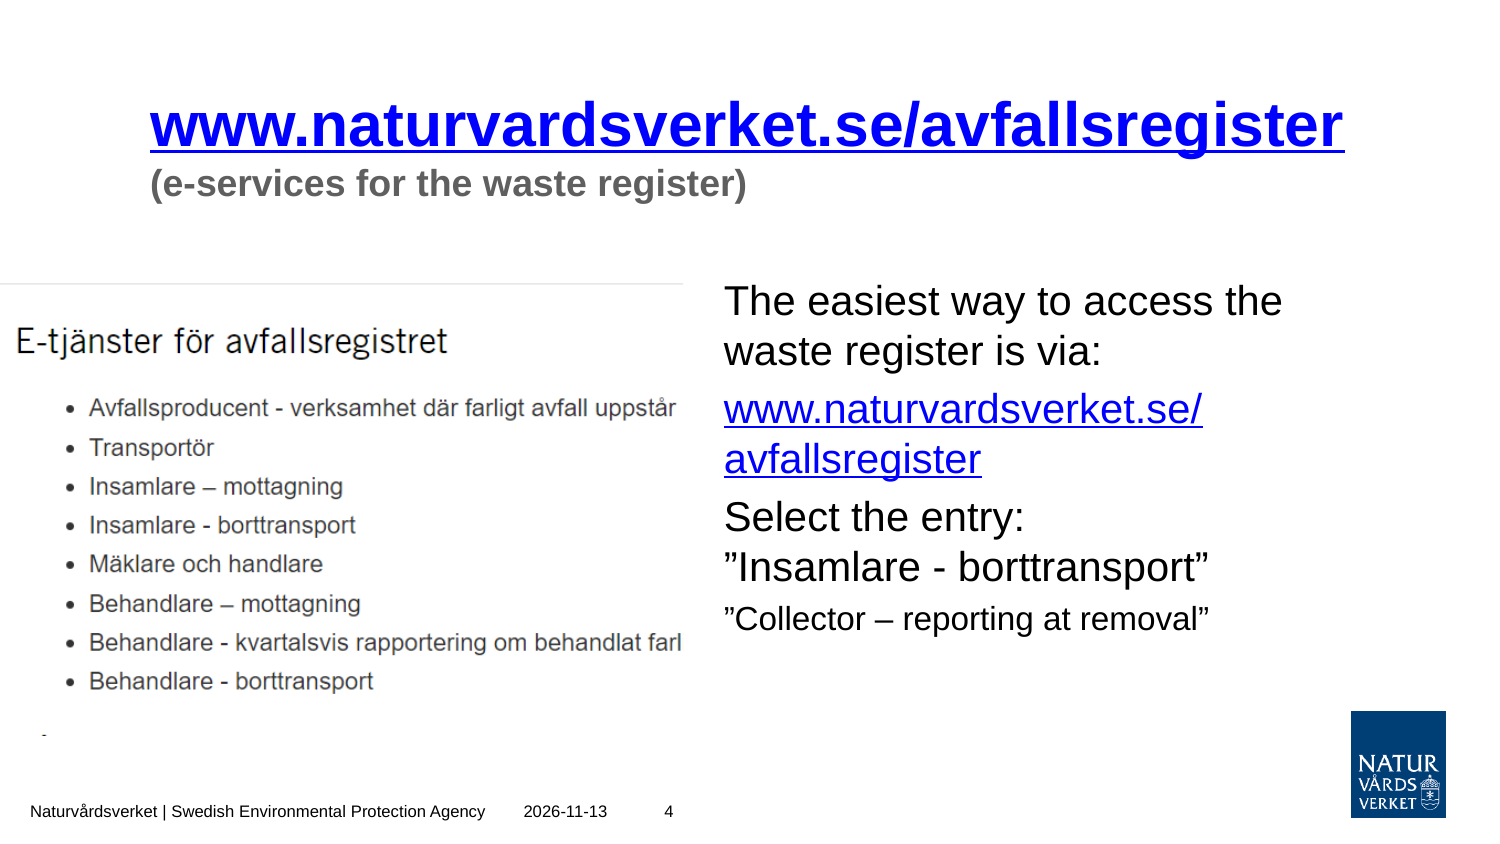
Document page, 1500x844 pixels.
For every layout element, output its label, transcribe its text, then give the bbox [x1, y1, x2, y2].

title www.naturvardsverket.se/avfallsregister (e-services for the waste register) [135, 76, 1470, 254]
slide_number 4 [629, 795, 689, 827]
footer Naturvårdsverket | Swedish Environmental Protection Agency [15, 795, 514, 827]
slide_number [514, 795, 629, 827]
picture [1351, 711, 1446, 818]
list The easiest way to access the waste register is via: www.naturvardsverket.se/ avfallsregister Select the entry: ”Insamlare - borttransport” ”Collector – reporting at removal” [708, 265, 1314, 727]
picture [0, 279, 684, 736]
